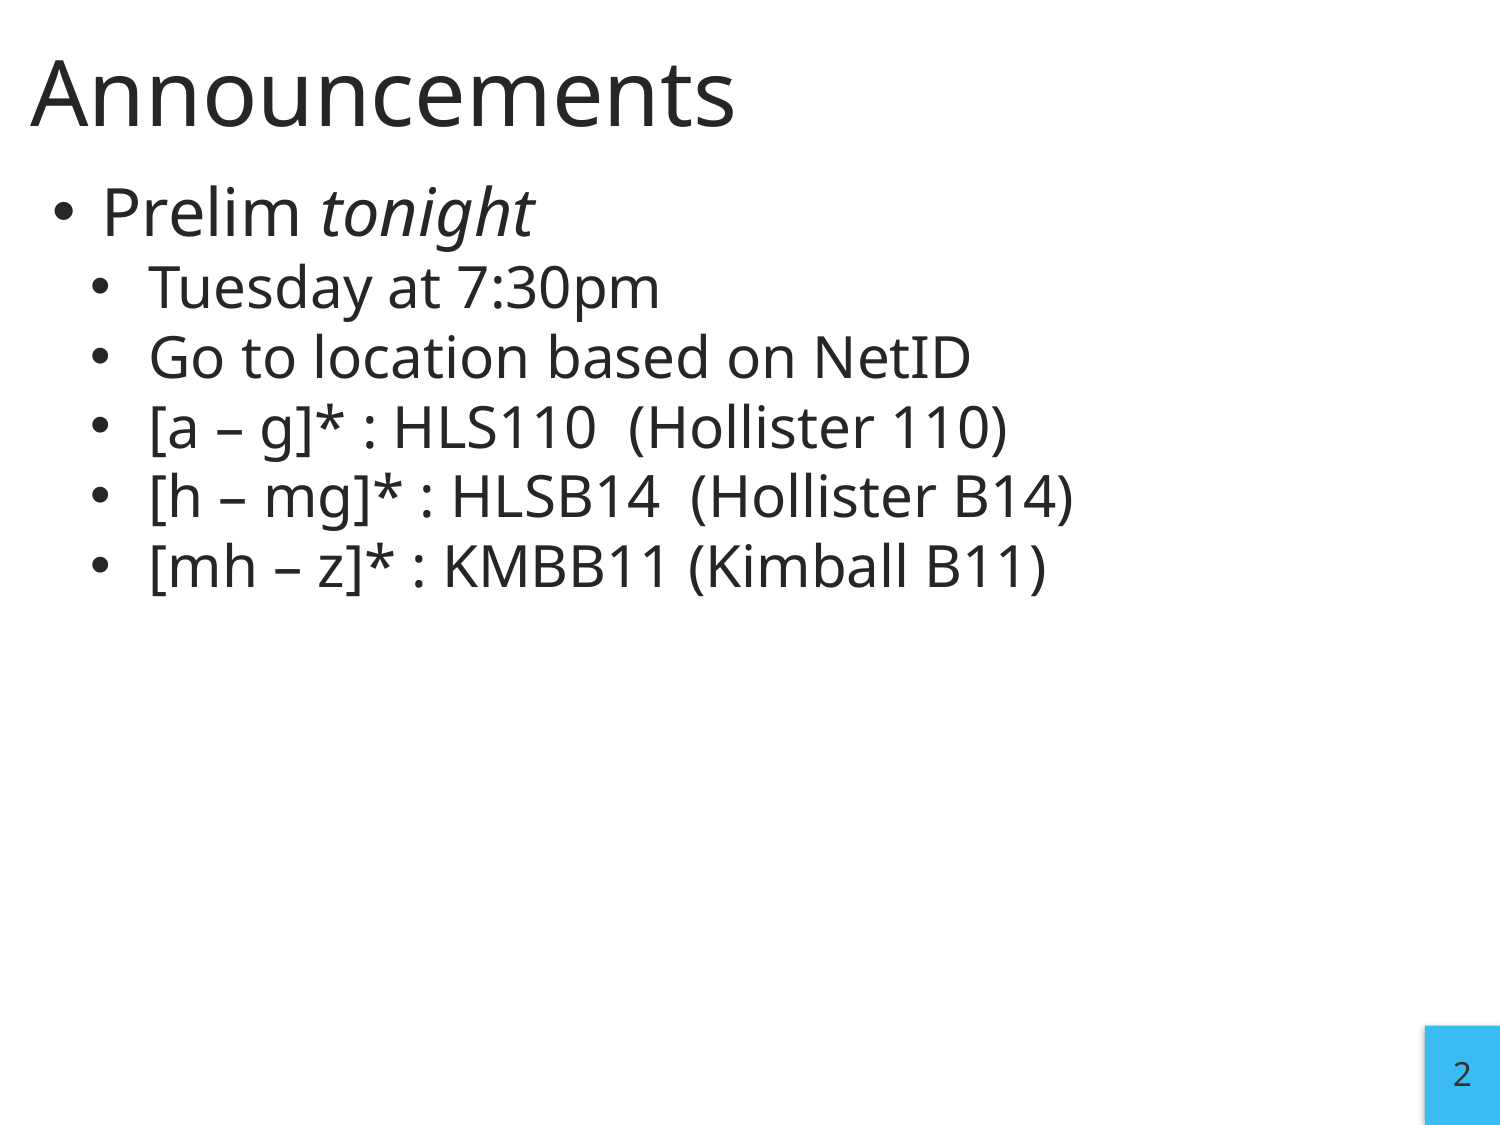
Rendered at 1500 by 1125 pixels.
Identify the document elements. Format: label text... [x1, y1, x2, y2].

list Prelim tonight Tuesday at 7:30pm Go to location based on NetID [a – g]* : HLS110 (Hollister 110) [h – mg]* : HLSB14 (Hollister B14) [mh – z]* : KMBB11 (Kimball B11) [37, 163, 1463, 1105]
slide_number 2 [1425, 1025, 1500, 1125]
title Announcements [15, 16, 1485, 163]
